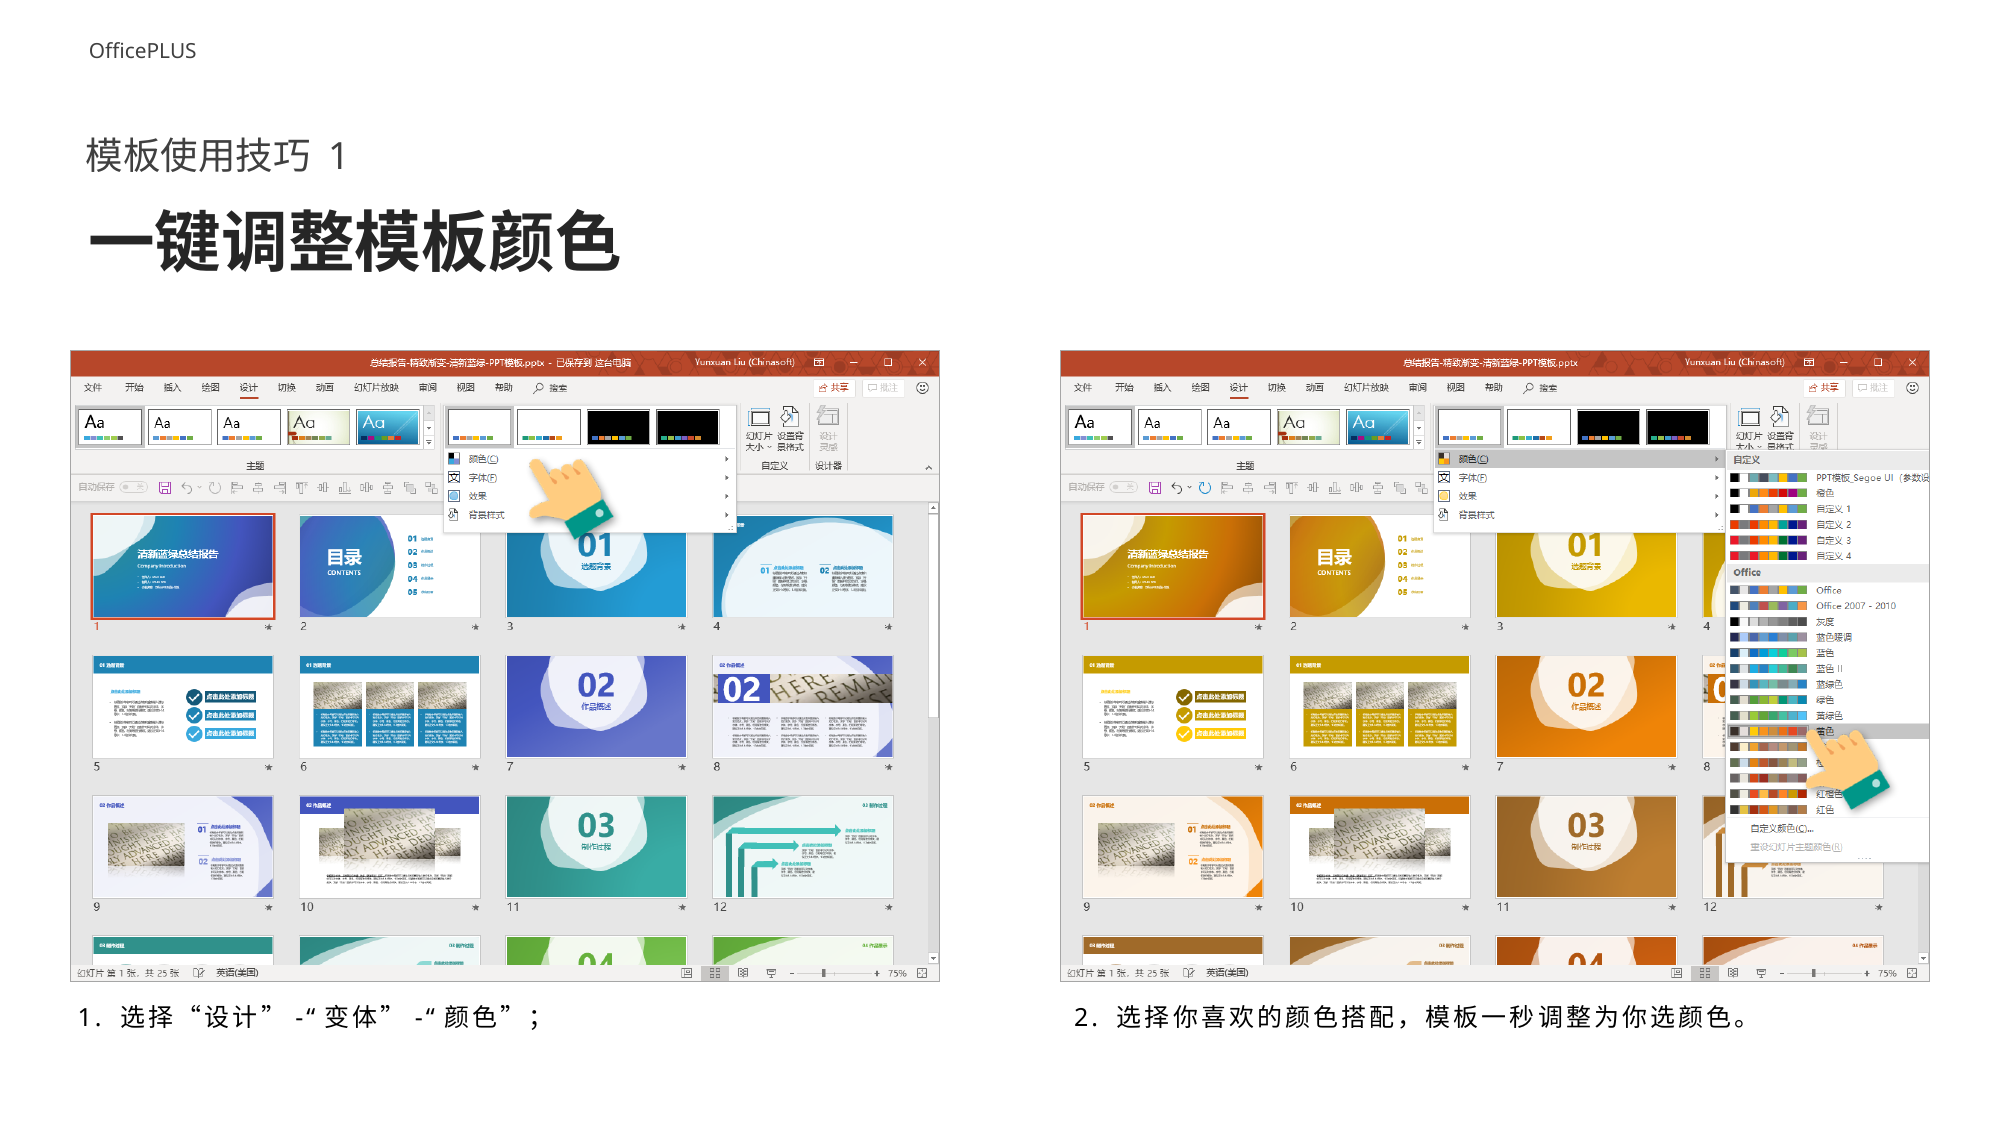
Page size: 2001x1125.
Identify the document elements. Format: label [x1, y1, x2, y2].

picture [1061, 351, 1929, 981]
picture [71, 351, 939, 981]
